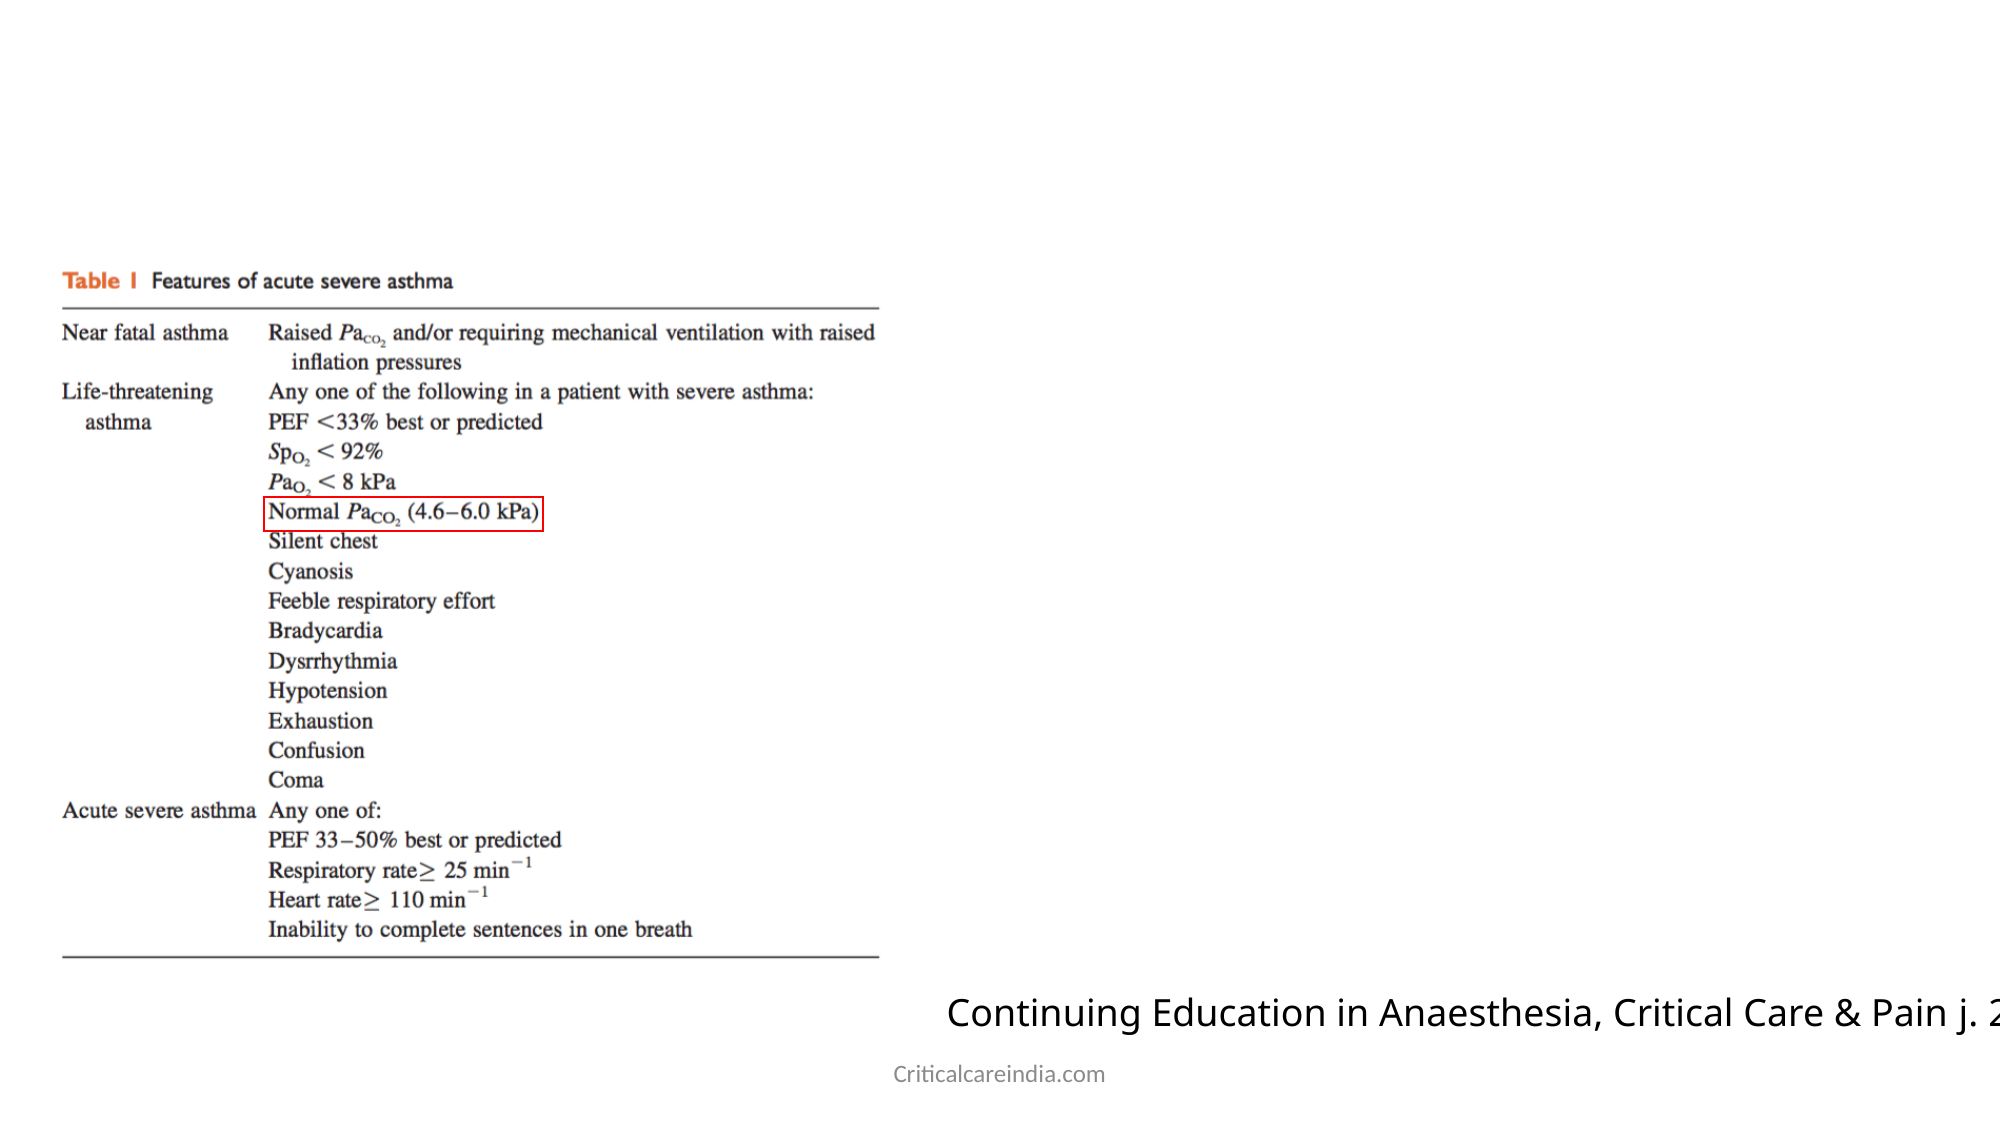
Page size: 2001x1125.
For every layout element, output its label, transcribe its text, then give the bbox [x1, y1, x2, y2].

text_box Continuing Education in Anaesthesia, Critical Care & Pain j. 2008 [931, 982, 2000, 1042]
footer Criticalcareindia.com [662, 1042, 1338, 1103]
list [21, 249, 914, 1017]
